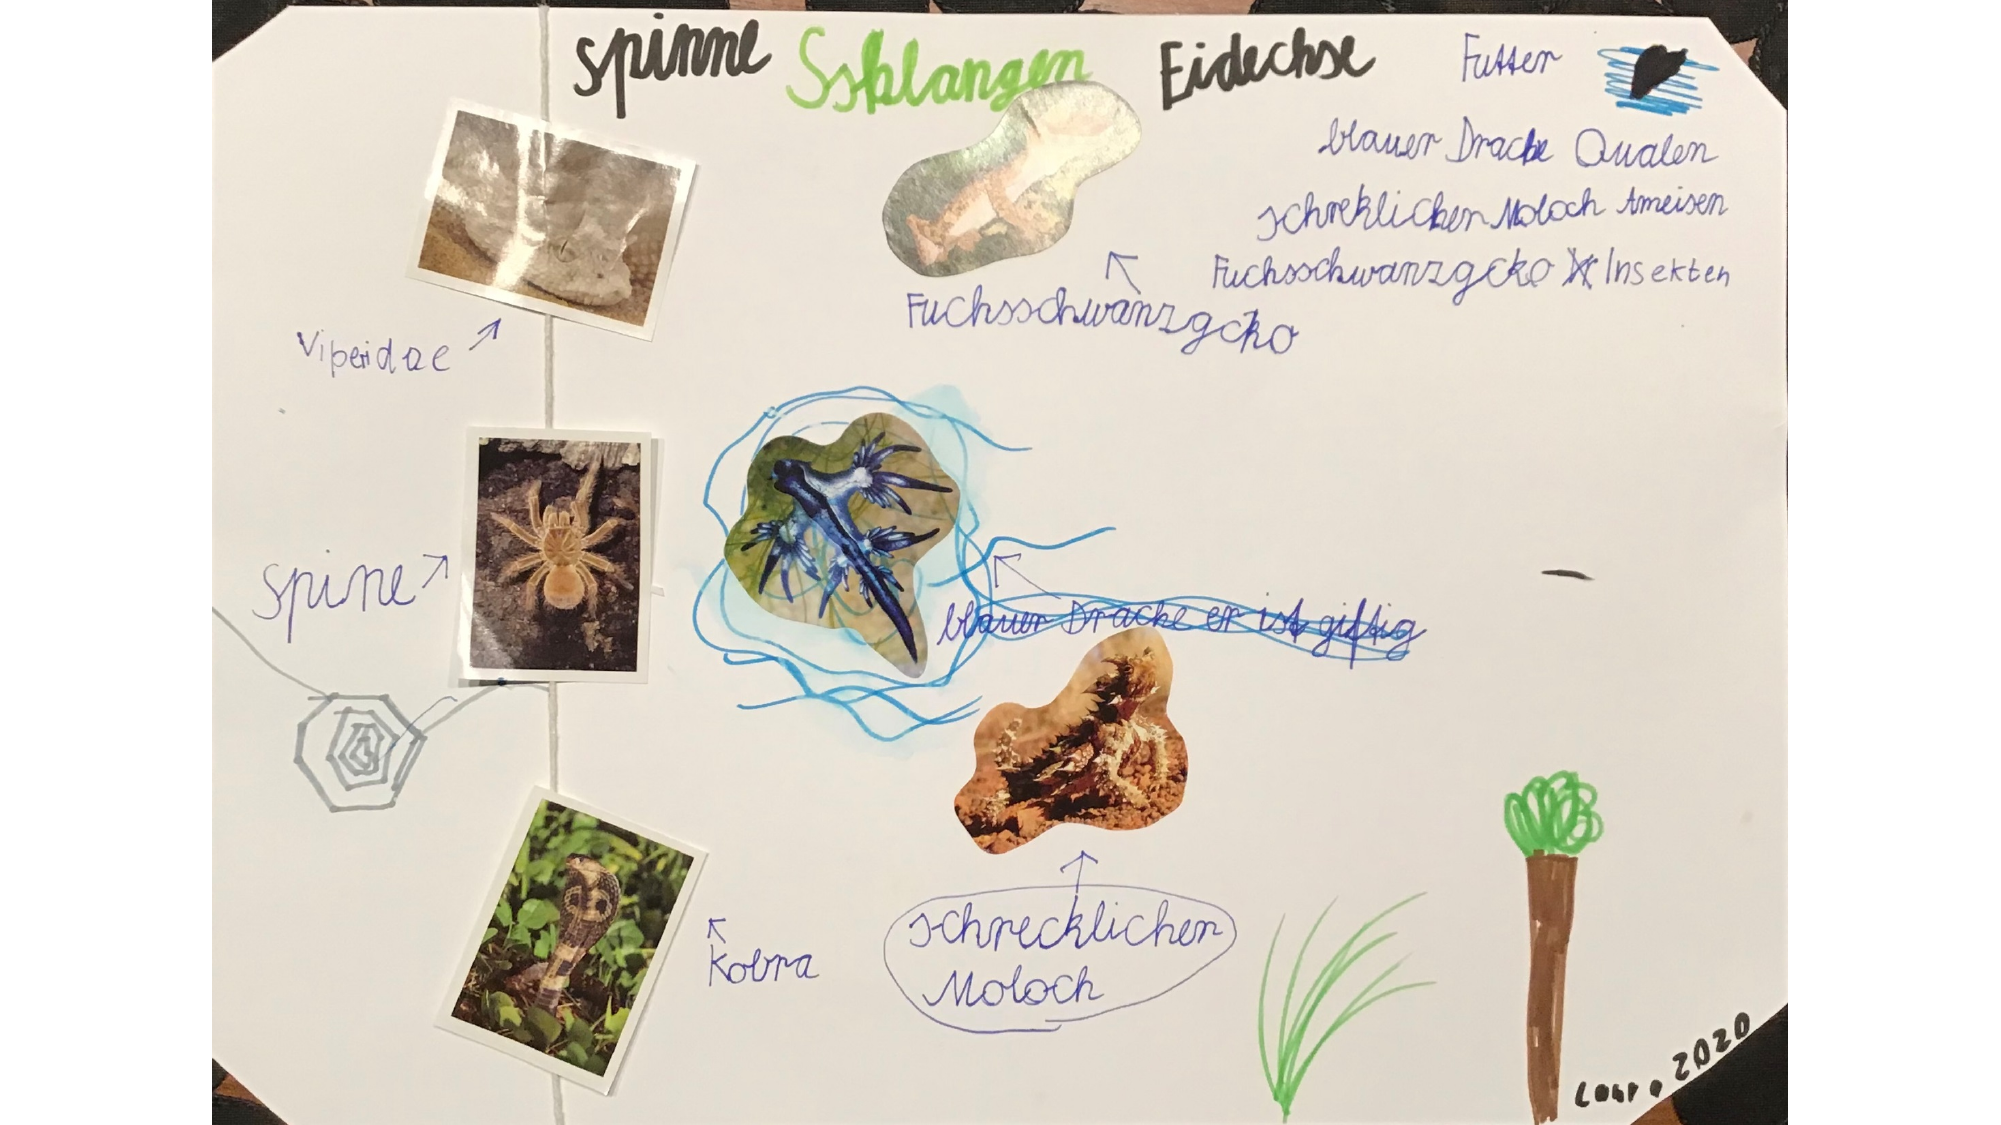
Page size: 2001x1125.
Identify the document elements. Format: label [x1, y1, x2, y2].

picture [212, 0, 1788, 1125]
